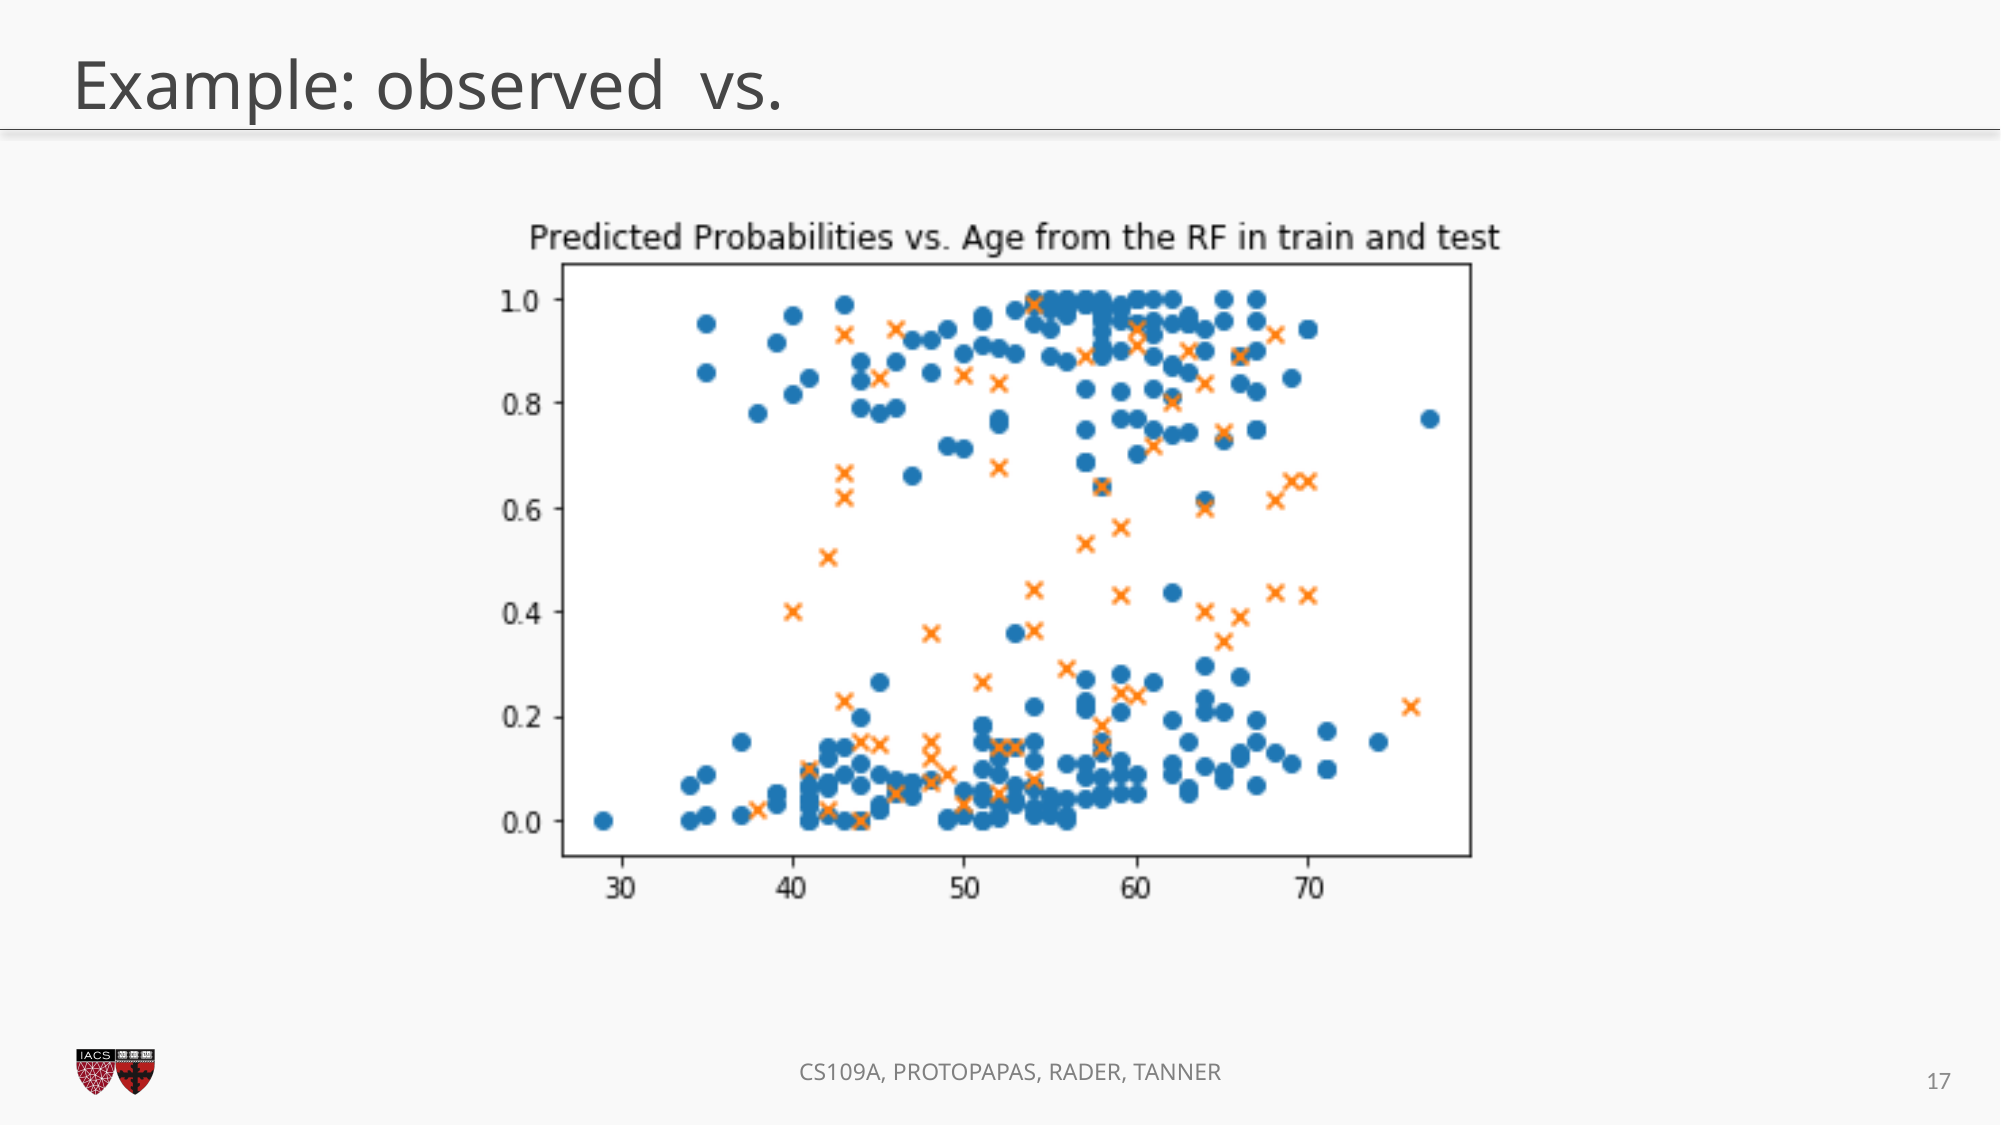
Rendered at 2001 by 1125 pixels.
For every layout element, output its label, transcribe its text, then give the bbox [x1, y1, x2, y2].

slide_number 17 [1500, 1050, 1967, 1110]
picture [75, 1049, 155, 1095]
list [481, 204, 1519, 921]
